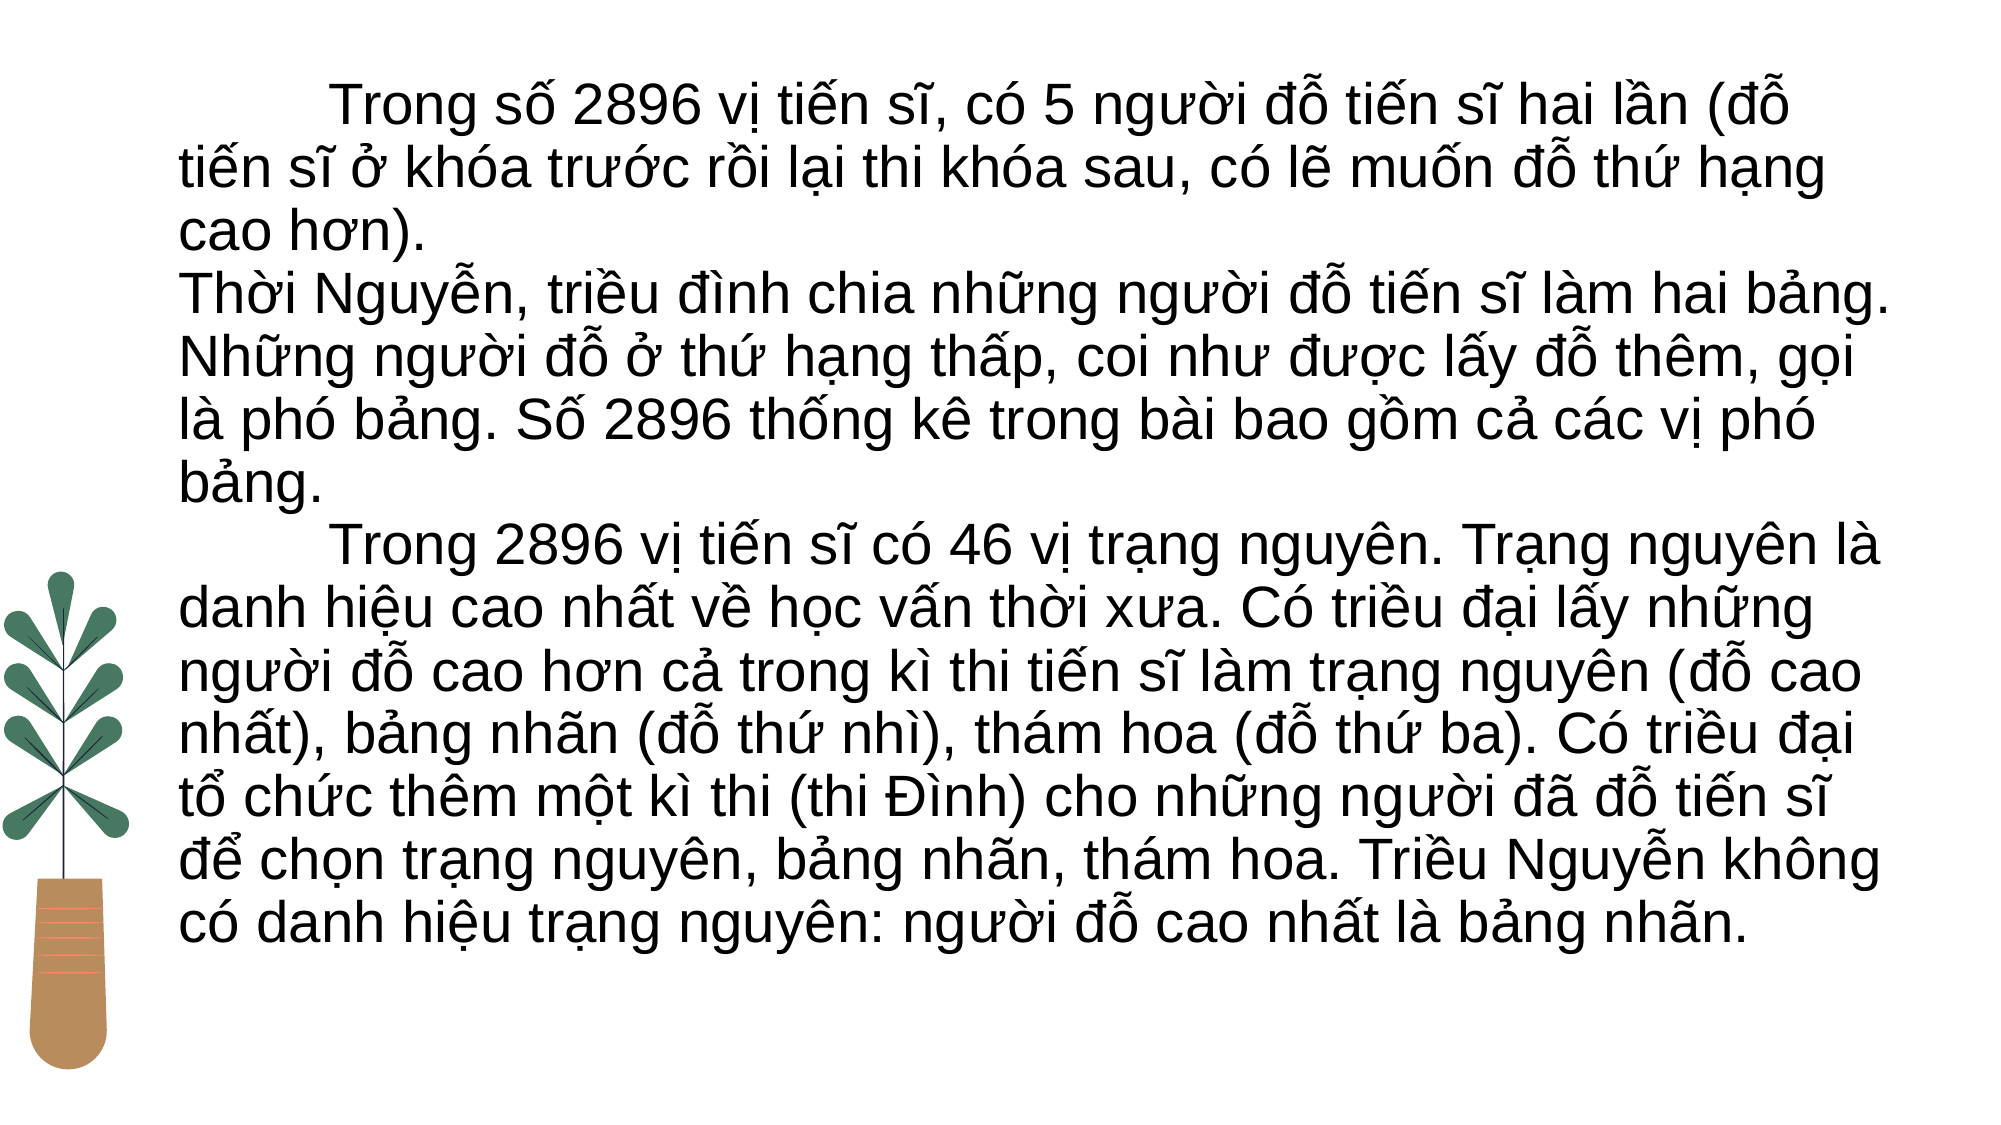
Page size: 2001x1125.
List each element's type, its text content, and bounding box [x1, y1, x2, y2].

text_box Trong số 2896 vị tiến sĩ, có 5 người đỗ tiến sĩ hai lần (đỗ tiến sĩ ở khóa trước rồi lại thi khóa sau, có lẽ muốn đỗ thứ hạng cao hơn). Thời Nguyễn, triều đình chia những người đỗ tiến sĩ làm hai bảng. Những người đỗ ở thứ hạng thấp, coi như được lấy đỗ thêm, gọi là phó bảng. Số 2896 thống kê trong bài bao gồm cả các vị phó bảng. Trong 2896 vị tiến sĩ có 46 vị trạng nguyên. Trạng nguyên là danh hiệu cao nhất về học vấn thời xưa. Có triều đại lấy những người đỗ cao hơn cả trong kì thi tiến sĩ làm trạng nguyên (đỗ cao nhất), bảng nhãn (đỗ thứ nhì), thám hoa (đỗ thứ ba). Có triều đại tổ chức thêm một kì thi (thi Đình) cho những người đã đỗ tiến sĩ để chọn trạng nguyên, bảng nhãn, thám hoa. Triều Nguyễn không có danh hiệu trạng nguyên: người đỗ cao nhất là bảng nhãn. [163, 66, 1916, 1125]
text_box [0, 571, 132, 1070]
